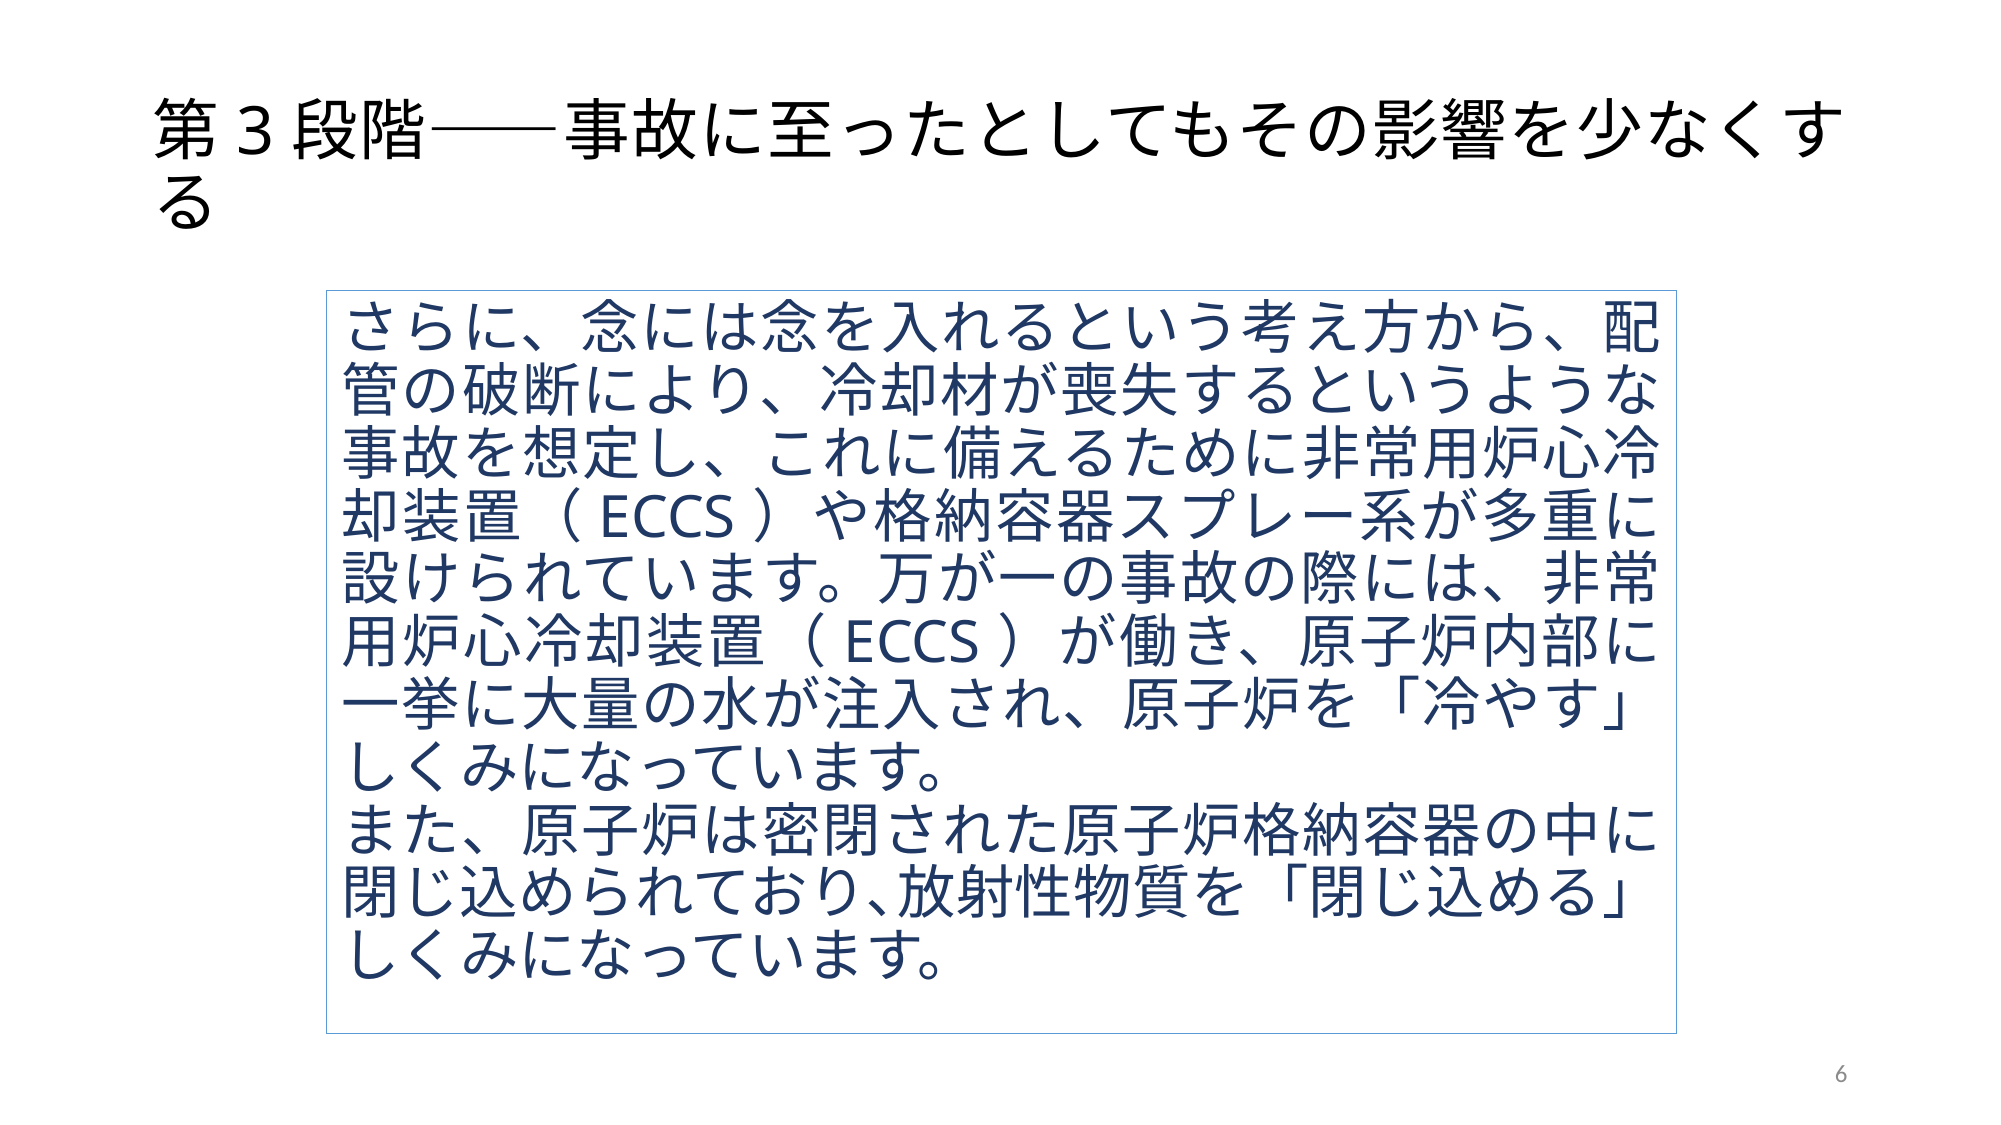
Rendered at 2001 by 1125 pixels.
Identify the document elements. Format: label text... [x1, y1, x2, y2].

slide_number 6 [1412, 1042, 1863, 1103]
list さらに、念には念を入れるという考え方から、配管の破断により、冷却材が喪失するというような事故を想定し、これに備えるために非常用炉心冷却装置（ECCS）や格納容器スプレー系が多重に設けられています。万が一の事故の際には、非常用炉心冷却装置（ECCS）が働き、原子炉内部に一挙に大量の水が注入され、原子炉を「冷やす」しくみになっています。 また、原子炉は密閉された原子炉格納容器の中に閉じ込められており､放射性物質を「閉じ込める」しくみになっています。 [326, 290, 1677, 1034]
title 第3段階――事故に至ったとしてもその影響を少なくする [137, 59, 1863, 278]
